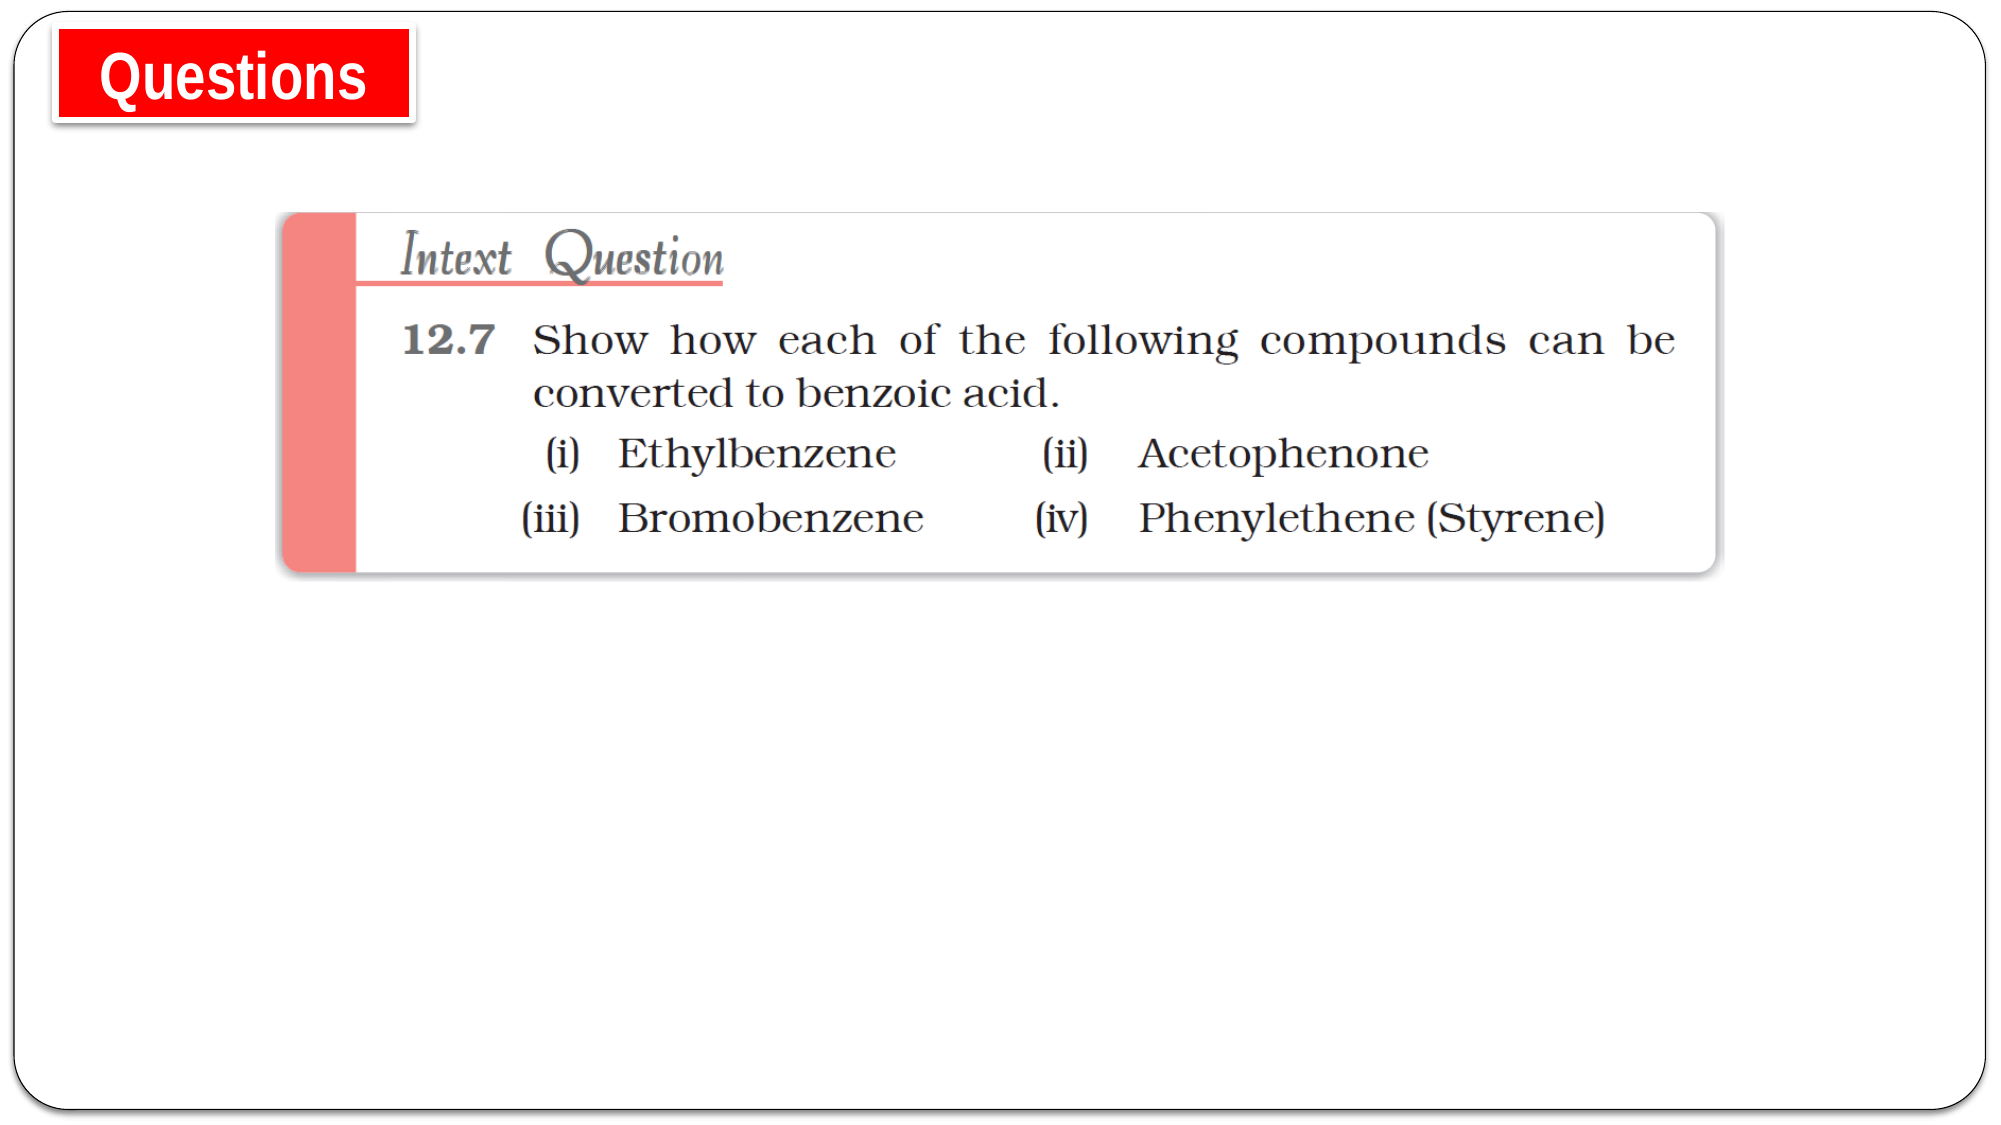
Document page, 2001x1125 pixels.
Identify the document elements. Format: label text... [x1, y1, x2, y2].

picture [274, 212, 1732, 585]
text_box Questions [52, 22, 416, 123]
